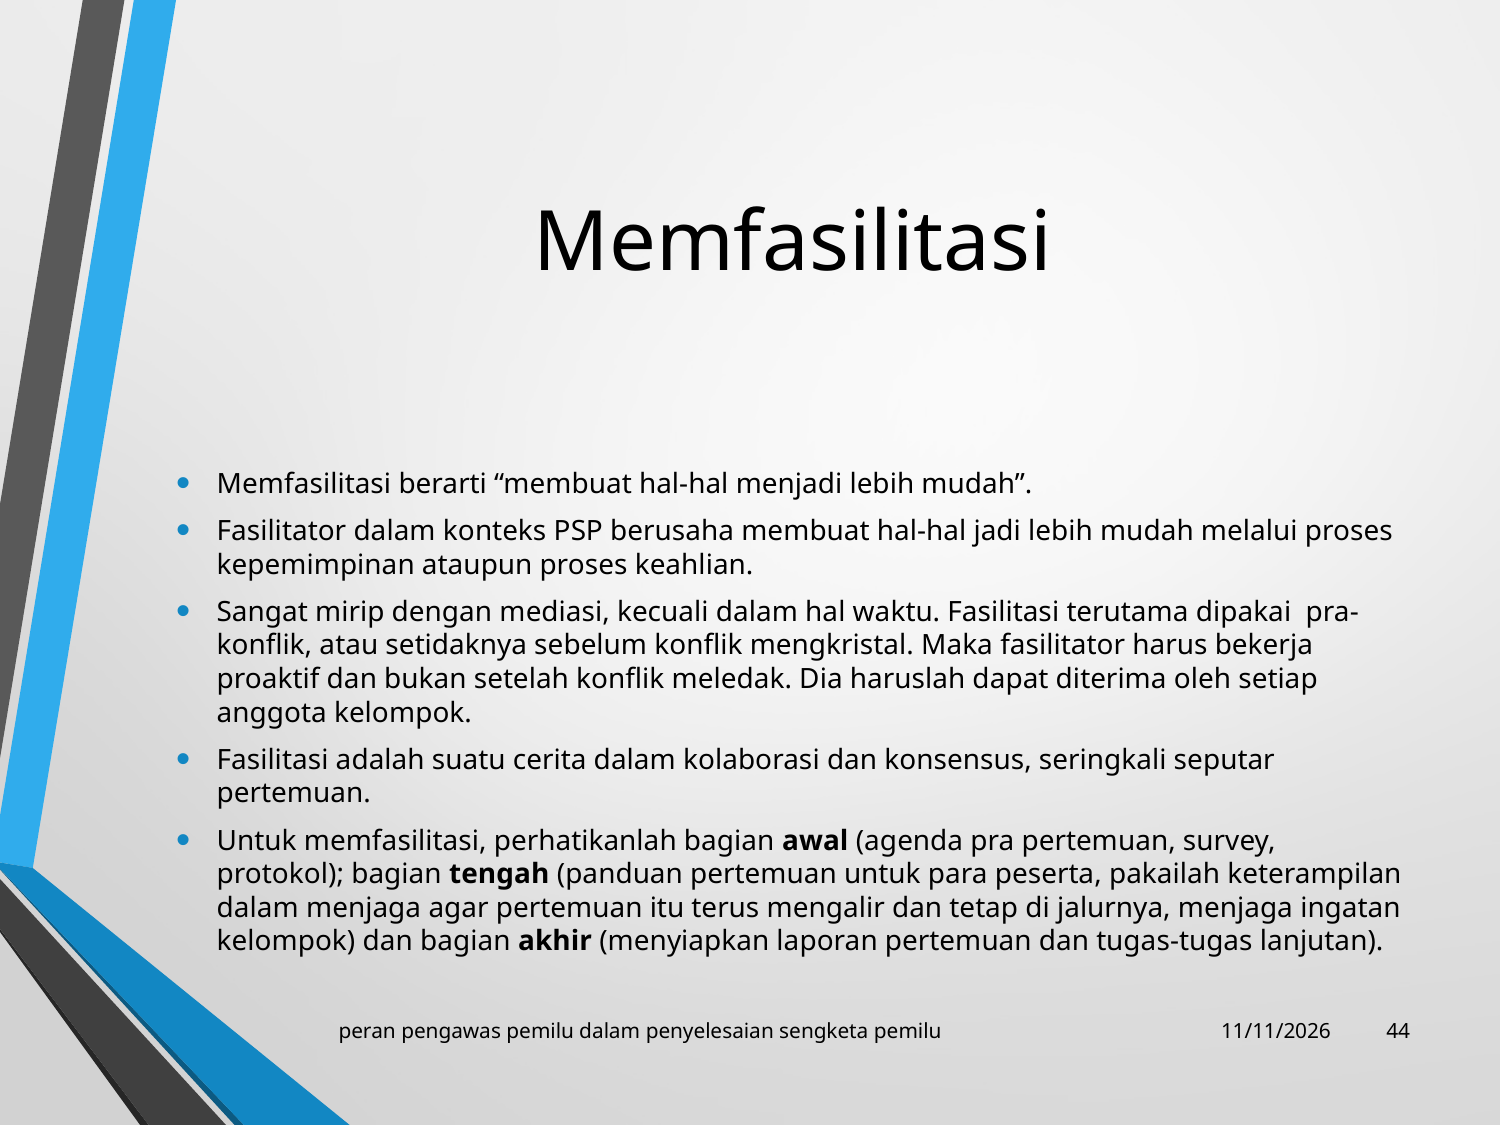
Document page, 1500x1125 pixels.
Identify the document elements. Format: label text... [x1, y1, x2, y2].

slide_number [1204, 1001, 1346, 1062]
title Memfasilitasi [161, 75, 1425, 400]
slide_number 43 [1354, 1001, 1425, 1062]
footer peran pengawas pemilu dalam penyelesaian sengketa pemilu [323, 1001, 1196, 1062]
list Memfasilitasi berarti “membuat hal-hal menjadi lebih mudah”. Fasilitator dalam konteks PSP berusaha membuat hal-hal jadi lebih mudah melalui proses kepemimpinan ataupun proses keahlian. Sangat mirip dengan mediasi, kecuali dalam hal waktu. Fasilitasi terutama dipakai pra-konflik, atau setidaknya sebelum konflik mengkristal. Maka fasilitator harus bekerja proaktif dan bukan setelah konflik meledak. Dia haruslah dapat diterima oleh setiap anggota kelompok. Fasilitasi adalah suatu cerita dalam kolaborasi dan konsensus, seringkali seputar pertemuan. Untuk memfasilitasi, perhatikanlah bagian awal (agenda pra pertemuan, survey, protokol); bagian tengah (panduan pertemuan untuk para peserta, pakailah keterampilan dalam menjaga agar pertemuan itu terus mengalir dan tetap di jalurnya, menjaga ingatan kelompok) dan bagian akhir (menyiapkan laporan pertemuan dan tugas-tugas lanjutan). [161, 437, 1425, 985]
